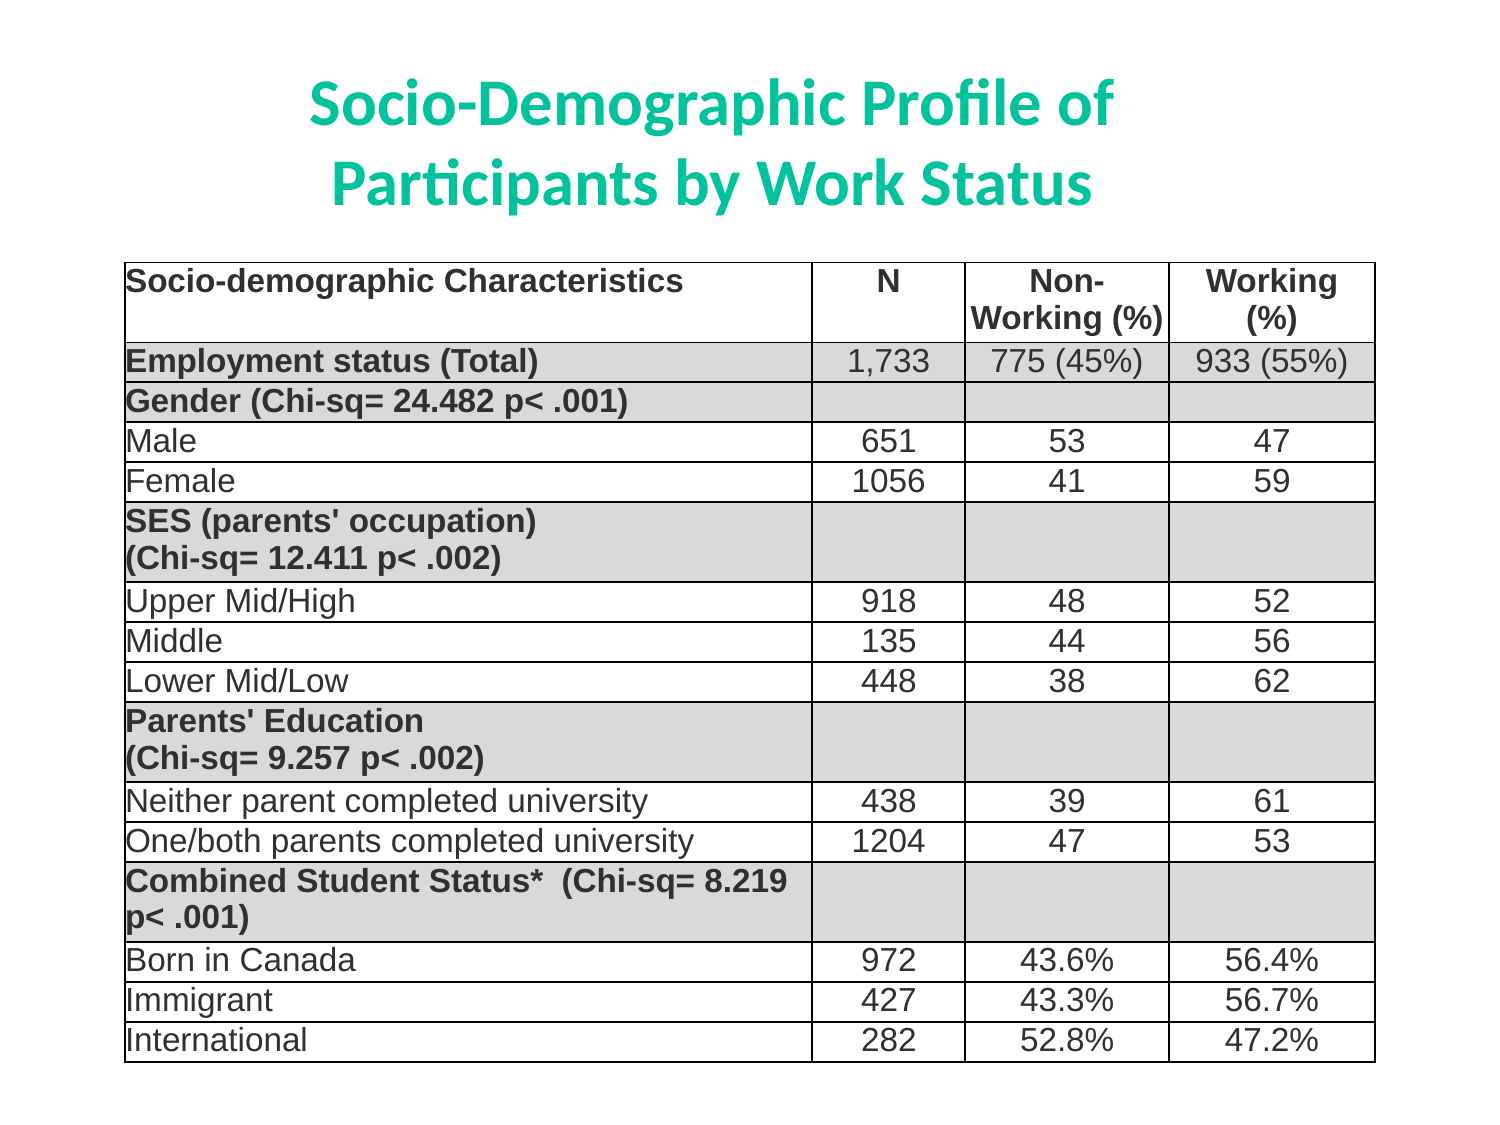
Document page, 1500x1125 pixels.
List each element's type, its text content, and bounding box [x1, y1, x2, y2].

table_cell 1,733 [813, 343, 964, 381]
table_cell Immigrant [126, 983, 811, 1021]
table_cell International [126, 1023, 811, 1061]
table_cell 44 [966, 623, 1168, 661]
table_cell Female [126, 463, 811, 501]
table_header Working (%) [1170, 263, 1374, 342]
table_cell 651 [813, 423, 964, 461]
table_cell 48 [966, 583, 1168, 621]
table_cell 282 [813, 1023, 964, 1061]
table_cell 135 [813, 623, 964, 661]
table_header Socio-demographic Characteristics [126, 263, 811, 342]
table_cell 47 [1170, 423, 1374, 461]
table_cell SES (parents' occupation) (Chi-sq= 12.411 p< .002) [126, 503, 811, 581]
table_cell 41 [966, 463, 1168, 501]
table_cell 61 [1170, 783, 1374, 821]
table_cell [966, 863, 1168, 941]
table_cell 53 [966, 423, 1168, 461]
table_cell 56.7% [1170, 983, 1374, 1021]
table_cell 1056 [813, 463, 964, 501]
table_cell 47.2% [1170, 1023, 1374, 1061]
table_cell 43.3% [966, 983, 1168, 1021]
table_cell 38 [966, 663, 1168, 701]
table_cell 53 [1170, 823, 1374, 861]
table_cell [966, 503, 1168, 581]
table_cell 775 (45%) [966, 343, 1168, 381]
table_cell [813, 703, 964, 781]
table_cell [1170, 703, 1374, 781]
table_cell 62 [1170, 663, 1374, 701]
table_cell [813, 383, 964, 421]
table_cell 448 [813, 663, 964, 701]
table_cell Gender (Chi-sq= 24.482 p< .001) [126, 383, 811, 421]
table_cell Neither parent completed university [126, 783, 811, 821]
table_cell [966, 383, 1168, 421]
table_cell 972 [813, 943, 964, 981]
table_cell Combined Student Status* (Chi-sq= 8.219 p< .001) [126, 863, 811, 941]
table_header Non-Working (%) [966, 263, 1168, 342]
table_cell 438 [813, 783, 964, 821]
table_cell 56.4% [1170, 943, 1374, 981]
table_cell 39 [966, 783, 1168, 821]
table_cell [1170, 863, 1374, 941]
table_cell [966, 703, 1168, 781]
table_cell [1170, 503, 1374, 581]
table_cell 43.6% [966, 943, 1168, 981]
text_box Socio-Demographic Profile of Participants by Work Status [144, 51, 1280, 226]
table_cell 427 [813, 983, 964, 1021]
table_cell [813, 503, 964, 581]
table_cell 933 (55%) [1170, 343, 1374, 381]
table_cell Upper Mid/High [126, 583, 811, 621]
table_cell 918 [813, 583, 964, 621]
table_cell Lower Mid/Low [126, 663, 811, 701]
table_cell 1204 [813, 823, 964, 861]
table_cell Middle [126, 623, 811, 661]
table_cell Born in Canada [126, 943, 811, 981]
table_cell One/both parents completed university [126, 823, 811, 861]
table_cell 47 [966, 823, 1168, 861]
table_cell Employment status (Total) [126, 343, 811, 381]
table_cell 56 [1170, 623, 1374, 661]
table_cell Parents' Education (Chi-sq= 9.257 p< .002) [126, 703, 811, 781]
table_cell [1170, 383, 1374, 421]
table_header N [813, 263, 964, 342]
table_cell 59 [1170, 463, 1374, 501]
table_cell Male [126, 423, 811, 461]
table_cell [813, 863, 964, 941]
table_cell 52 [1170, 583, 1374, 621]
table_cell 52.8% [966, 1023, 1168, 1061]
